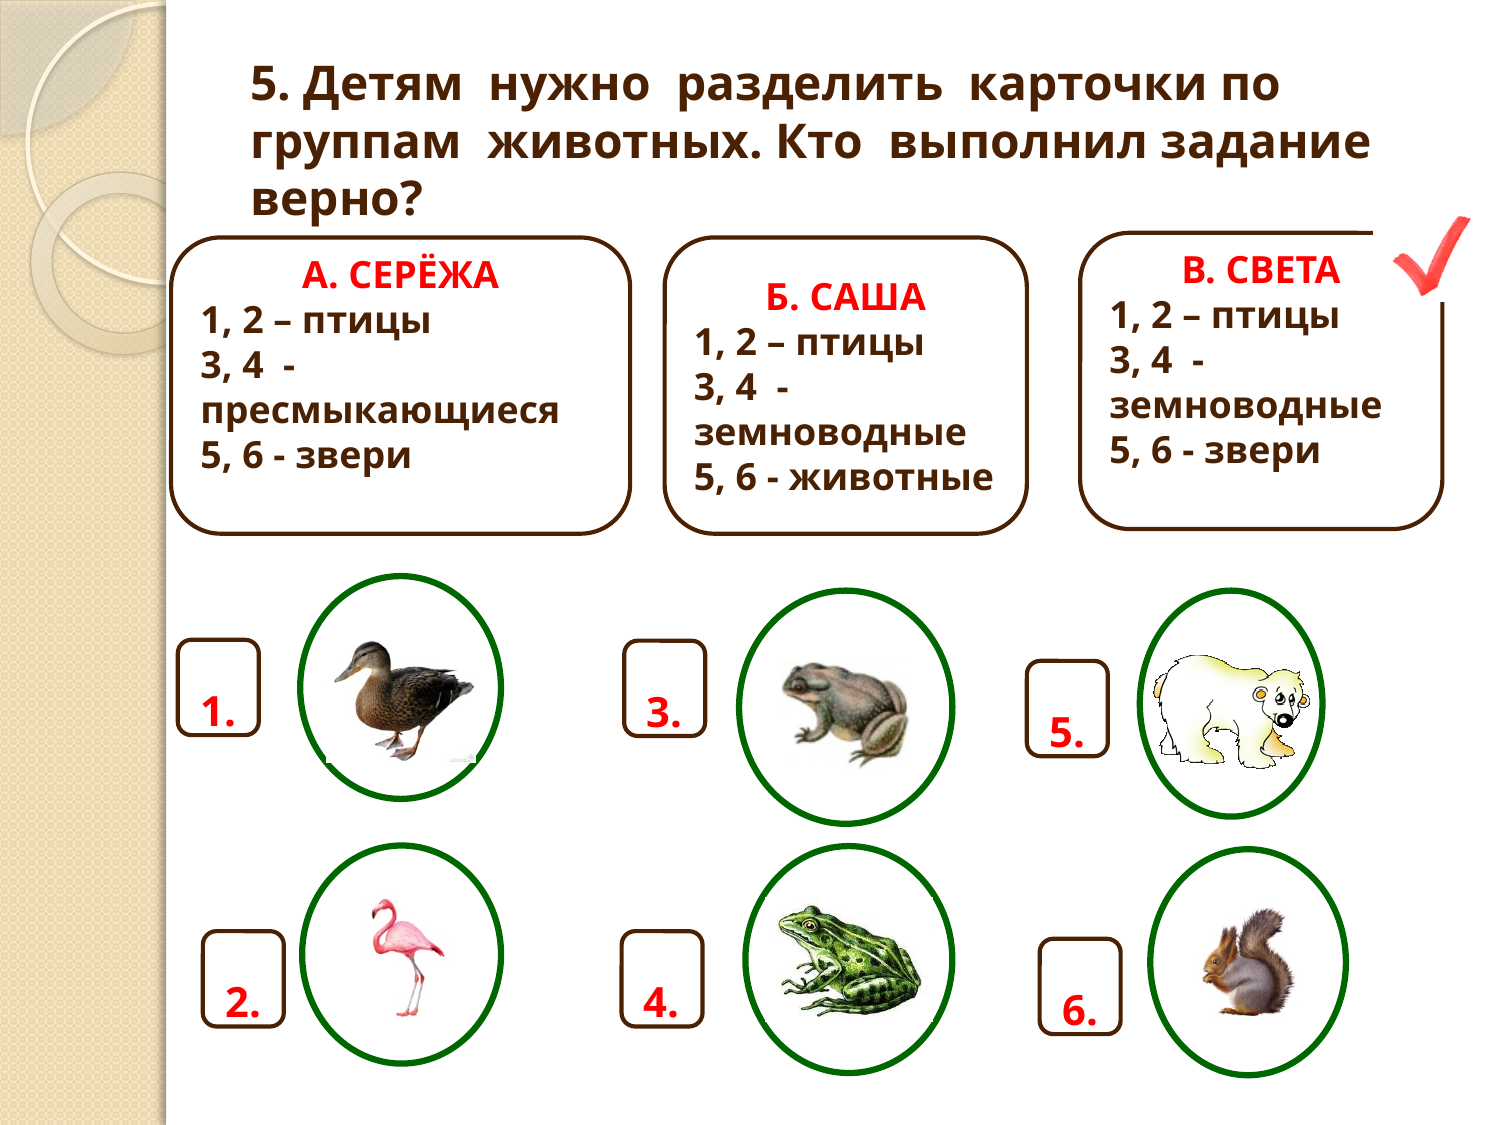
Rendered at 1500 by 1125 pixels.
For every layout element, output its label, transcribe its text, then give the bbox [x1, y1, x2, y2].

text_box Б. САША 1, 2 – птицы 3, 4 - земноводные 5, 6 - животные [662, 235, 1029, 536]
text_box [299, 575, 502, 800]
text_box 1.6. [1037, 936, 1123, 1037]
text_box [745, 845, 953, 1074]
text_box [1150, 849, 1347, 1076]
text_box 1.4. [619, 929, 705, 1029]
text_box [738, 590, 953, 825]
text_box В. СВЕТА 1, 2 – птицы 3, 4 - земноводные 5, 6 - звери [1078, 230, 1445, 532]
text_box А. СЕРЁЖА 1, 2 – птицы 3, 4 - пресмыкающиеся 5, 6 - звери [168, 235, 633, 536]
text_box 1.1. [175, 637, 261, 738]
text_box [301, 845, 502, 1064]
text_box 1.2. [200, 929, 286, 1029]
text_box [1139, 590, 1323, 817]
title 5. Детям нужно разделить карточки по группам животных. Кто выполнил задание верно? [235, 45, 1466, 233]
picture [1372, 207, 1500, 303]
text_box 1.3. [622, 638, 708, 739]
text_box 1.5. [1024, 658, 1110, 759]
